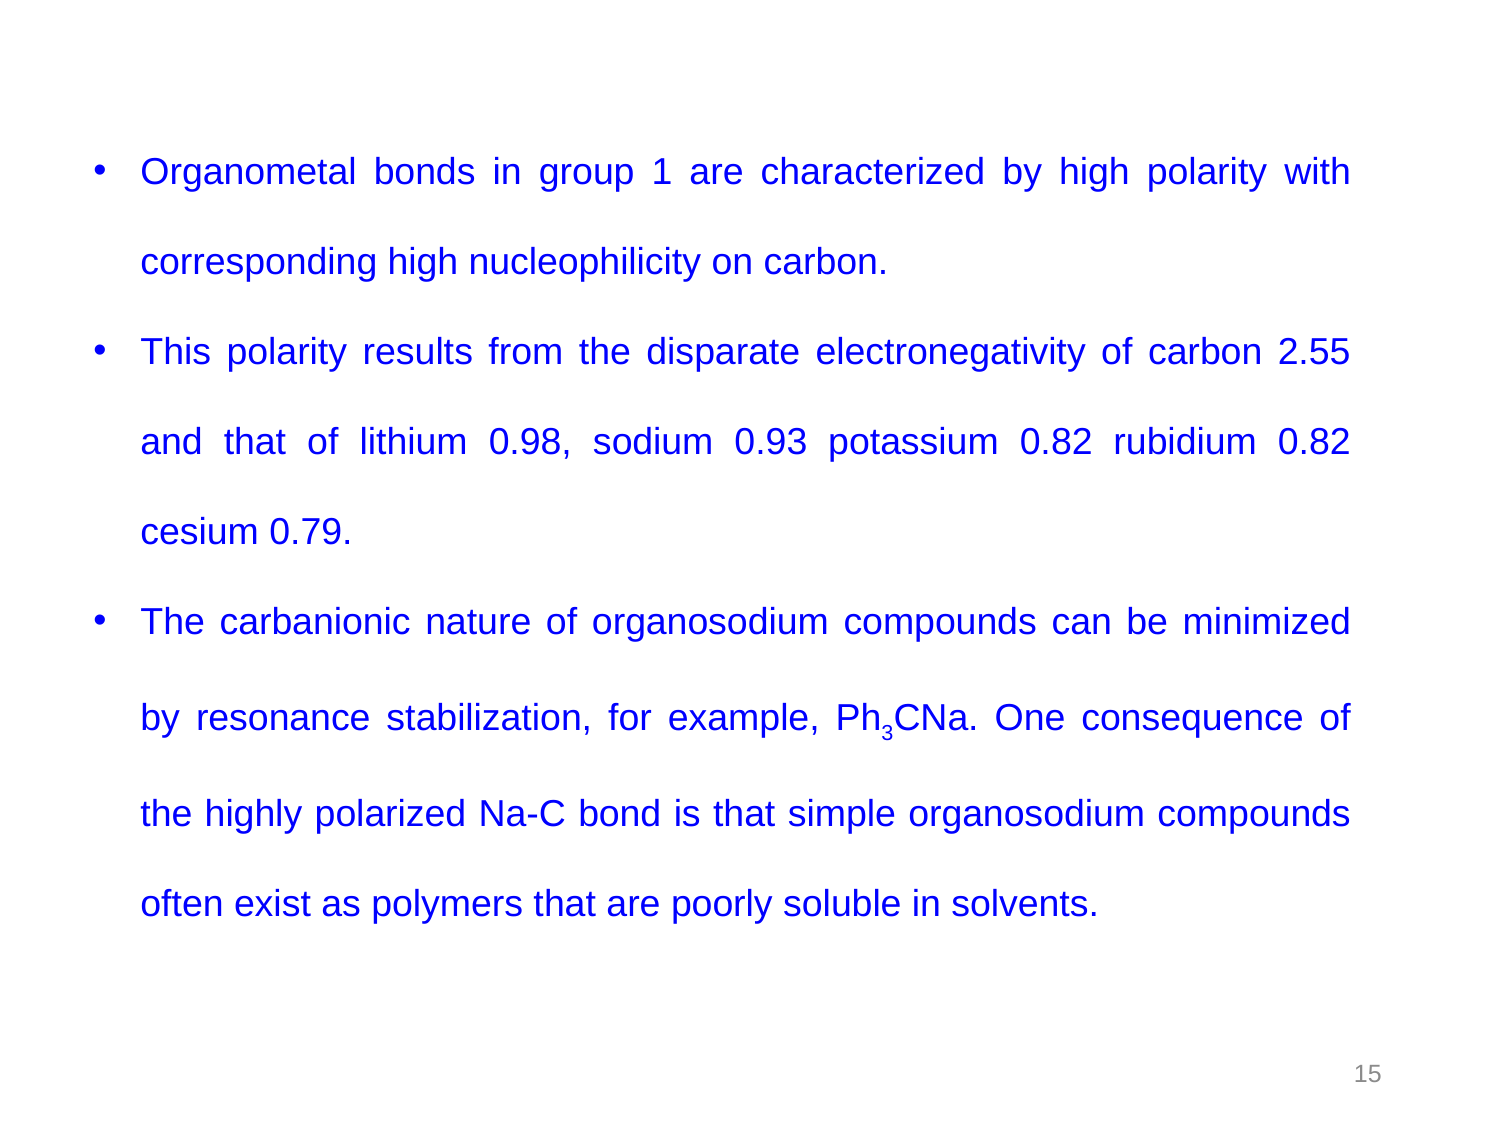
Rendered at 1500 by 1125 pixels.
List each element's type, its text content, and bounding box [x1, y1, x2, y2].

text_box Organometal bonds in group 1 are characterized by high polarity with corresponding high nucleophilicity on carbon. This polarity results from the disparate electronegativity of carbon 2.55 and that of lithium 0.98, sodium 0.93 potassium 0.82 rubidium 0.82 cesium 0.79. The carbanionic nature of organosodium compounds can be minimized by resonance stabilization, for example, Ph3CNa. One consequence of the highly polarized Na-C bond is that simple organosodium compounds often exist as polymers that are poorly soluble in solvents. [78, 94, 1366, 932]
slide_number 15 [1059, 1042, 1397, 1103]
